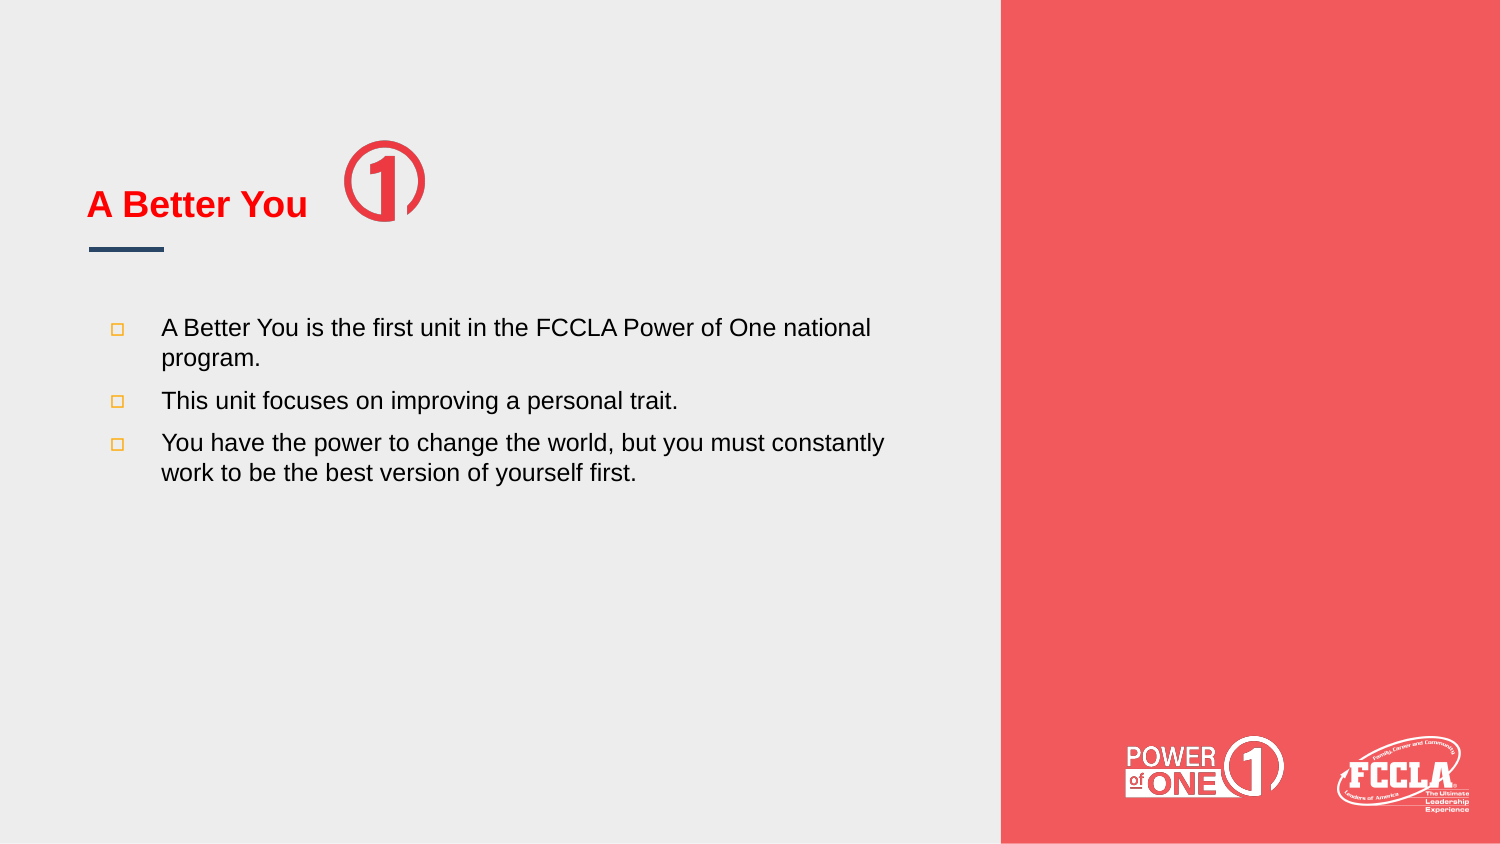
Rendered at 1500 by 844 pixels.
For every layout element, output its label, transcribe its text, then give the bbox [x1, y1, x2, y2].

picture [1080, 696, 1469, 844]
list A Better You is the first unit in the FCCLA Power of One national program. This unit focuses on improving a personal trait. You have the power to change the world, but you must constantly work to be the best version of yourself first. [71, 296, 925, 770]
picture [344, 140, 426, 223]
title A Better You [71, 130, 928, 241]
